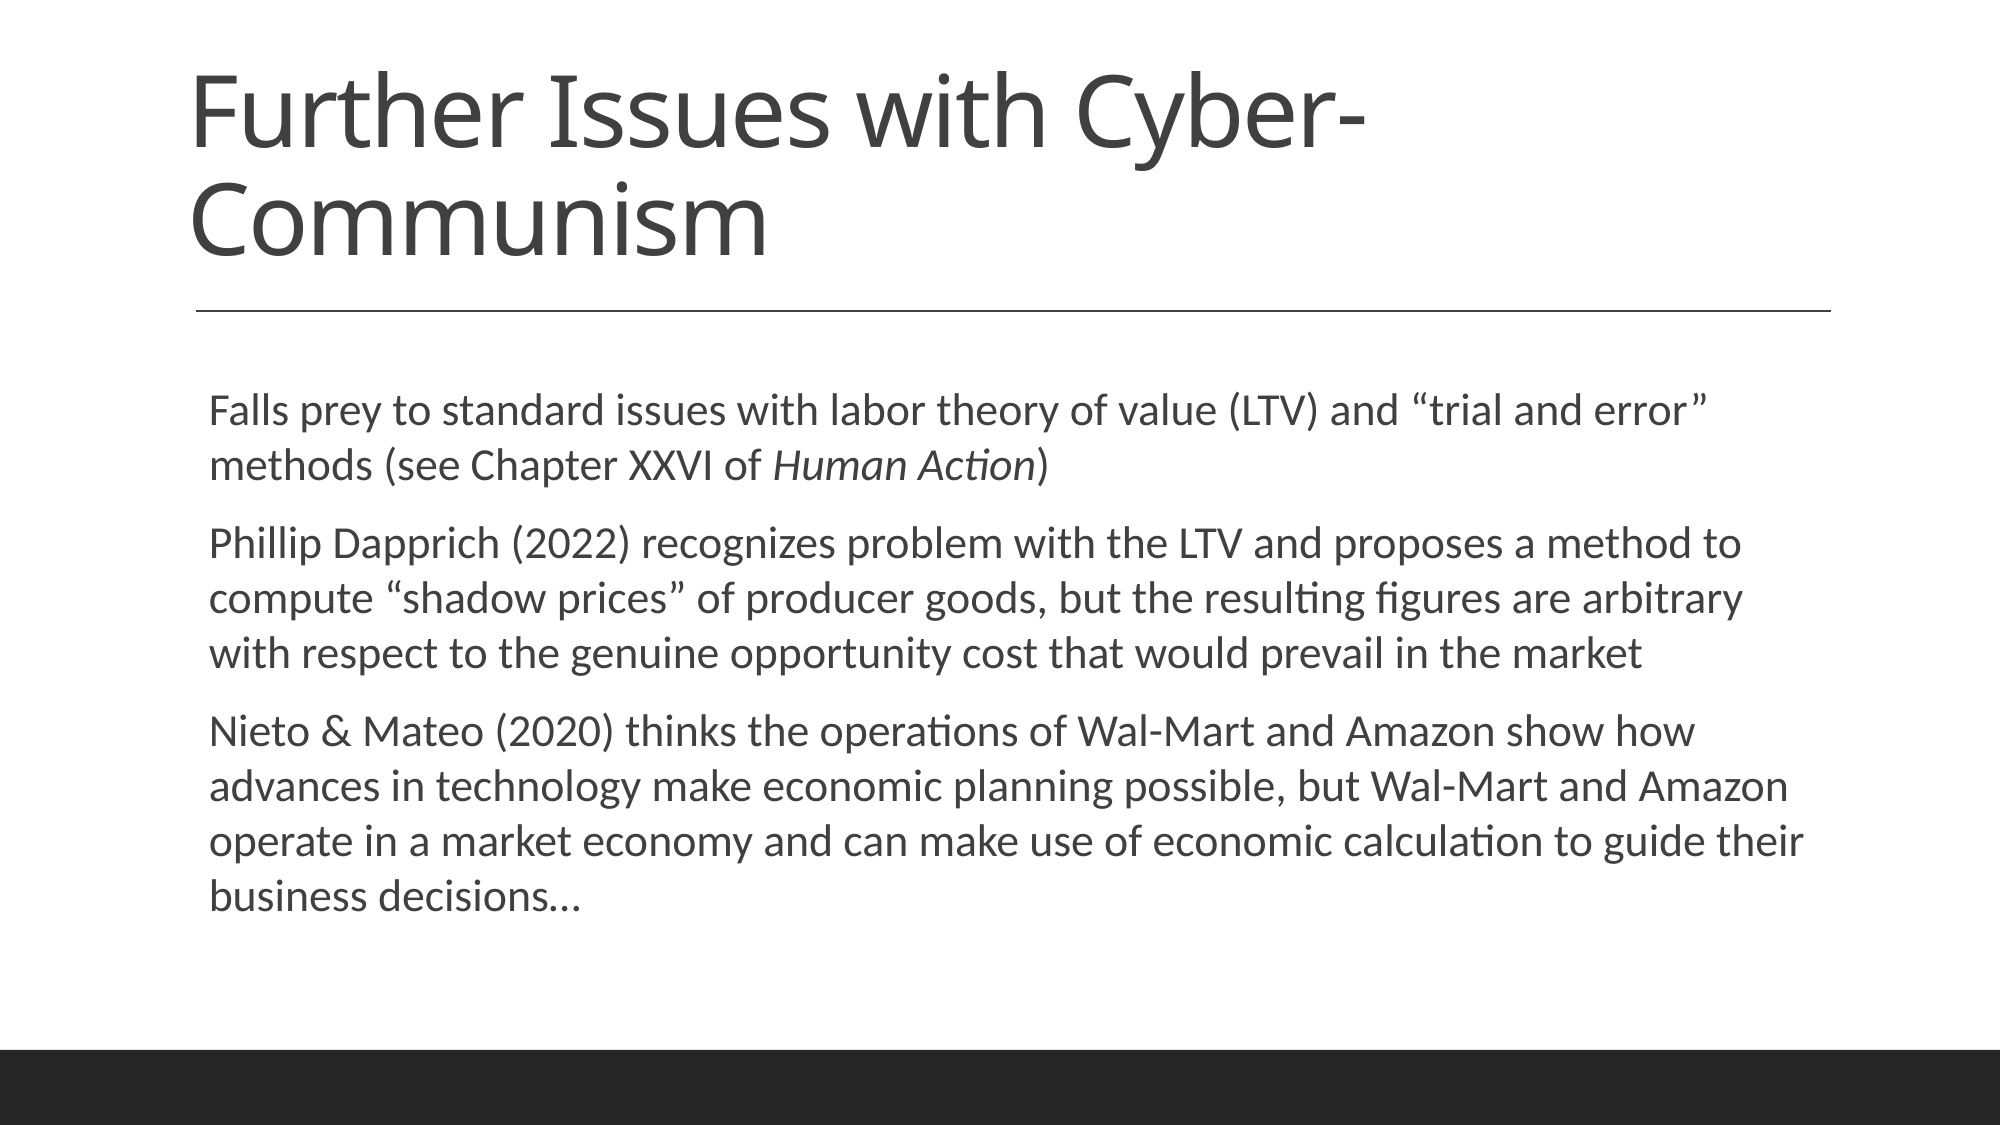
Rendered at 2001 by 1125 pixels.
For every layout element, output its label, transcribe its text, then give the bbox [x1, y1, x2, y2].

list Falls prey to standard issues with labor theory of value (LTV) and “trial and error” methods (see Chapter XXVI of Human Action) Phillip Dapprich (2022) recognizes problem with the LTV and proposes a method to compute “shadow prices” of producer goods, but the resulting figures are arbitrary with respect to the genuine opportunity cost that would prevail in the market Nieto & Mateo (2020) thinks the operations of Wal-Mart and Amazon show how advances in technology make economic planning possible, but Wal-Mart and Amazon operate in a market economy and can make use of economic calculation to guide their business decisions… [194, 378, 1831, 983]
title Further Issues with Cyber-Communism [179, 46, 1831, 286]
